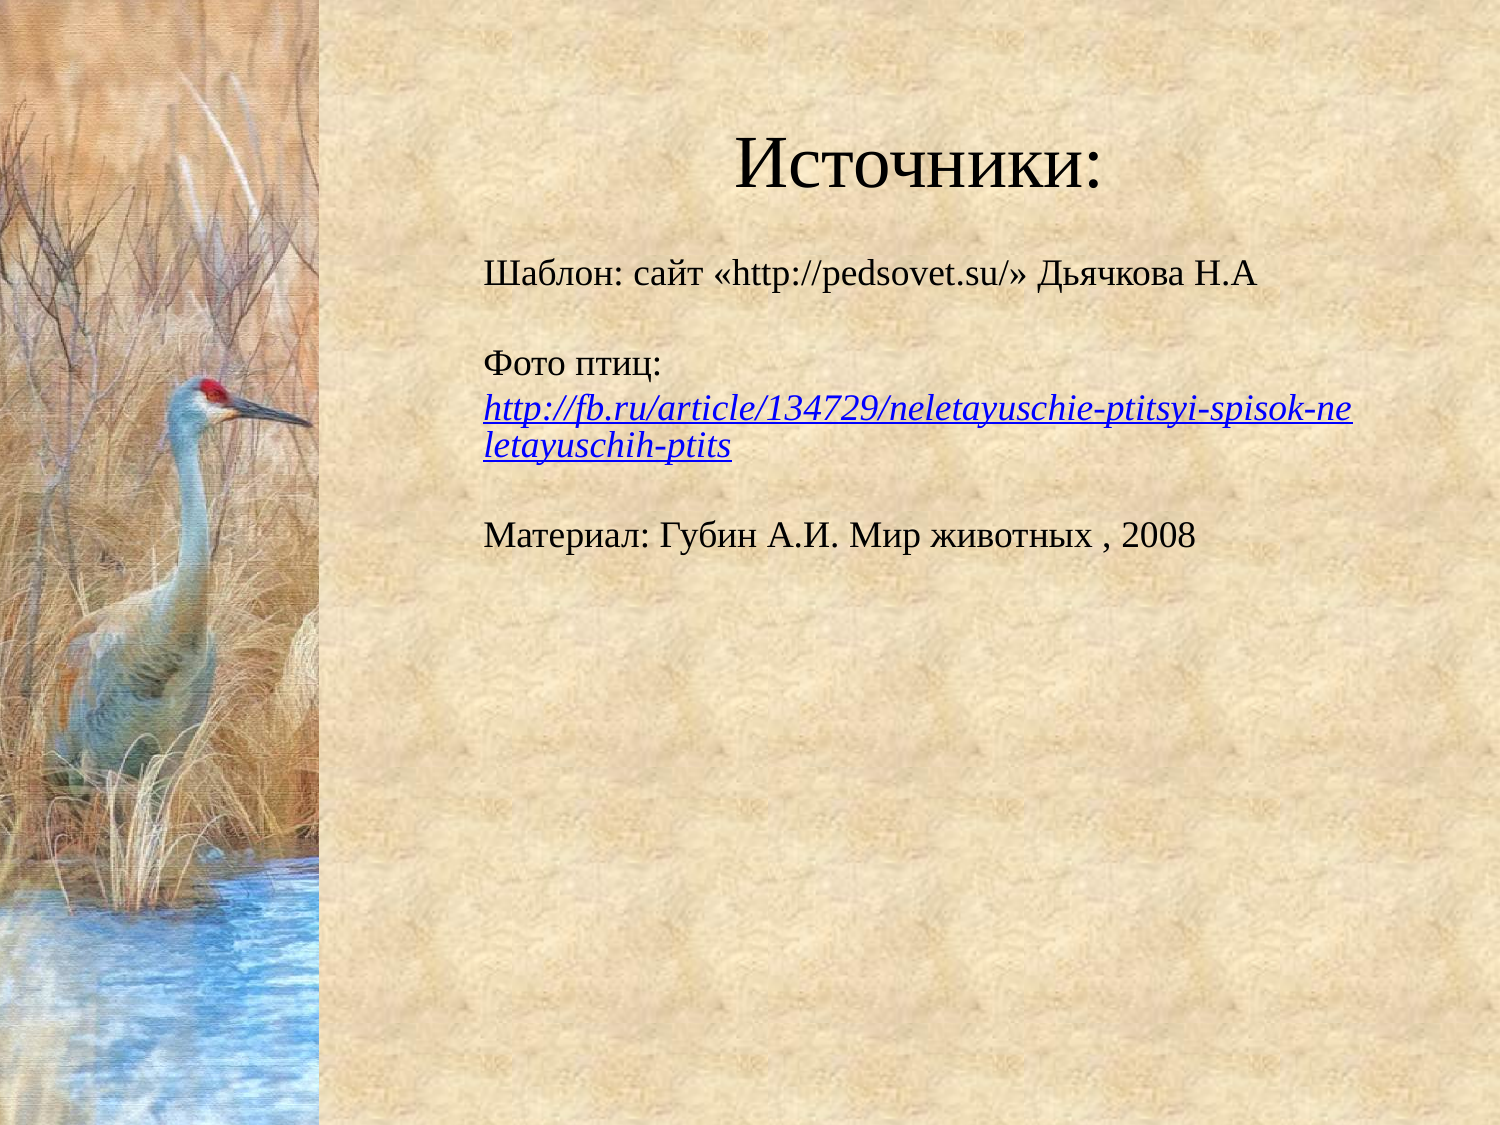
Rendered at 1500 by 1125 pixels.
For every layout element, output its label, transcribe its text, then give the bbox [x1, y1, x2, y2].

picture [0, 0, 1500, 1125]
text_box Источники: Шаблон: сайт «http://pedsovet.su/» Дьячкова Н.А Фото птиц: http://fb.ru/article/134729/neletayuschie-ptitsyi-spisok-neletayuschih-ptits Материал: Губин А.И. Мир животных , 2008 [468, 105, 1371, 661]
